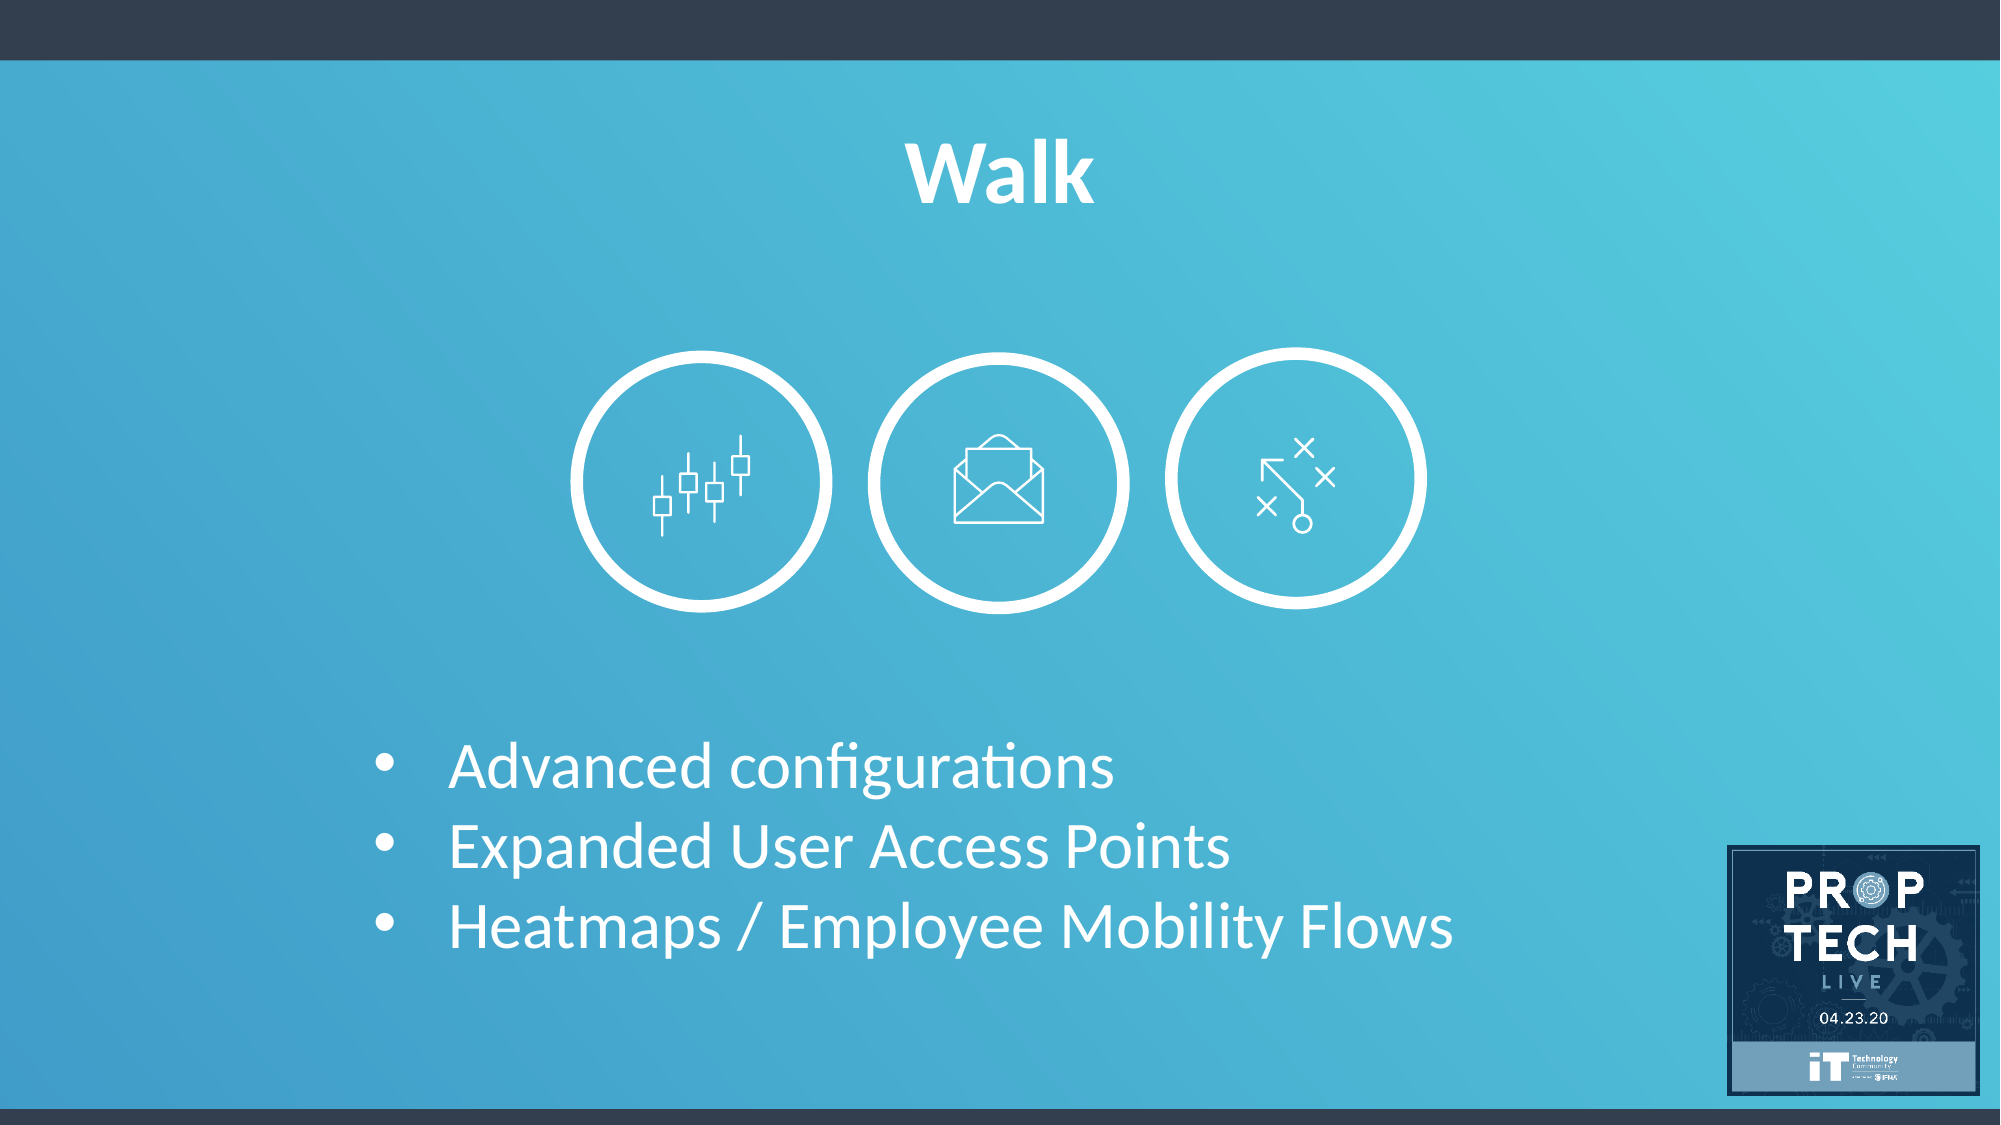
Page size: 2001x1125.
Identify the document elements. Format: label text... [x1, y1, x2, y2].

text_box [1294, 437, 1315, 458]
text_box [574, 354, 829, 609]
text_box [705, 461, 724, 524]
text_box [1256, 496, 1277, 517]
text_box [731, 434, 751, 497]
text_box [652, 474, 672, 537]
text_box [1315, 467, 1335, 488]
text_box [953, 433, 1045, 524]
text_box [1169, 351, 1423, 606]
text_box [871, 356, 1126, 611]
picture [1727, 845, 1980, 1096]
text_box [678, 452, 698, 514]
title Walk [0, 104, 2000, 246]
text_box [1260, 458, 1313, 534]
text_box Advanced configurations Expanded User Access Points Heatmaps / Employee Mobility Flows [358, 714, 1824, 969]
